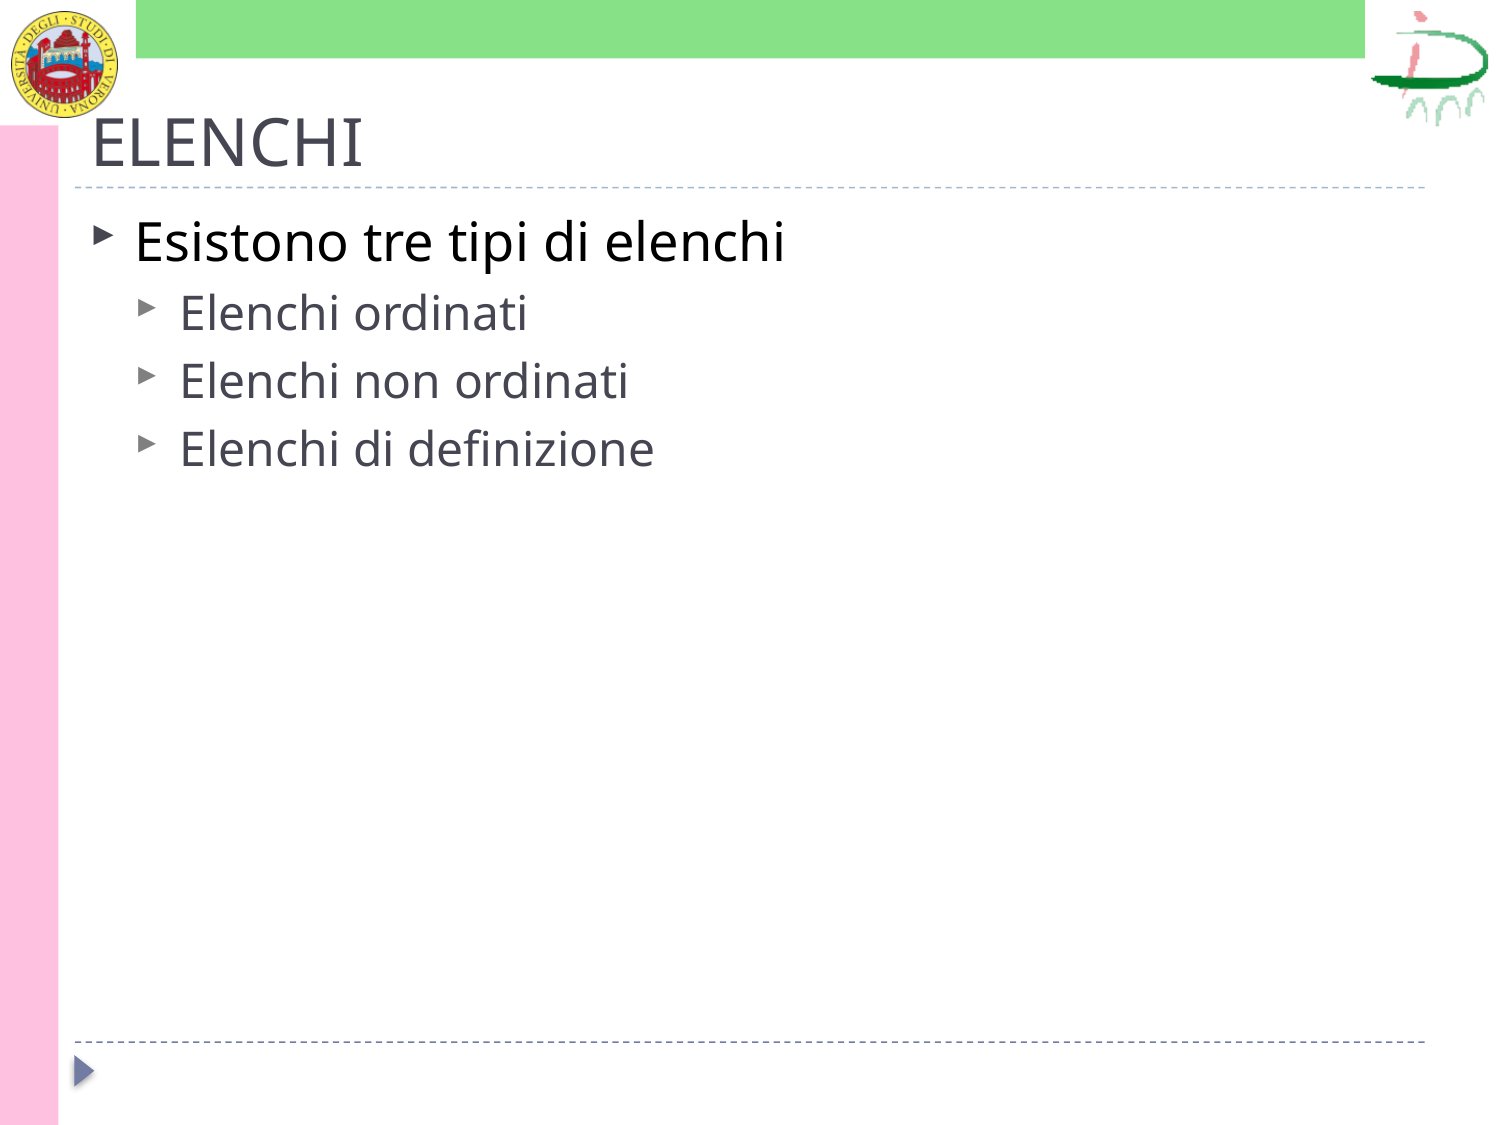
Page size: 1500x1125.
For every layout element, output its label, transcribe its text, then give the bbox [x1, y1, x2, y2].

title ELENCHI [74, 81, 1426, 188]
picture [11, 11, 118, 118]
picture [1371, 11, 1489, 129]
list Esistono tre tipi di elenchi Elenchi ordinati Elenchi non ordinati Elenchi di definizione [74, 199, 1426, 1011]
